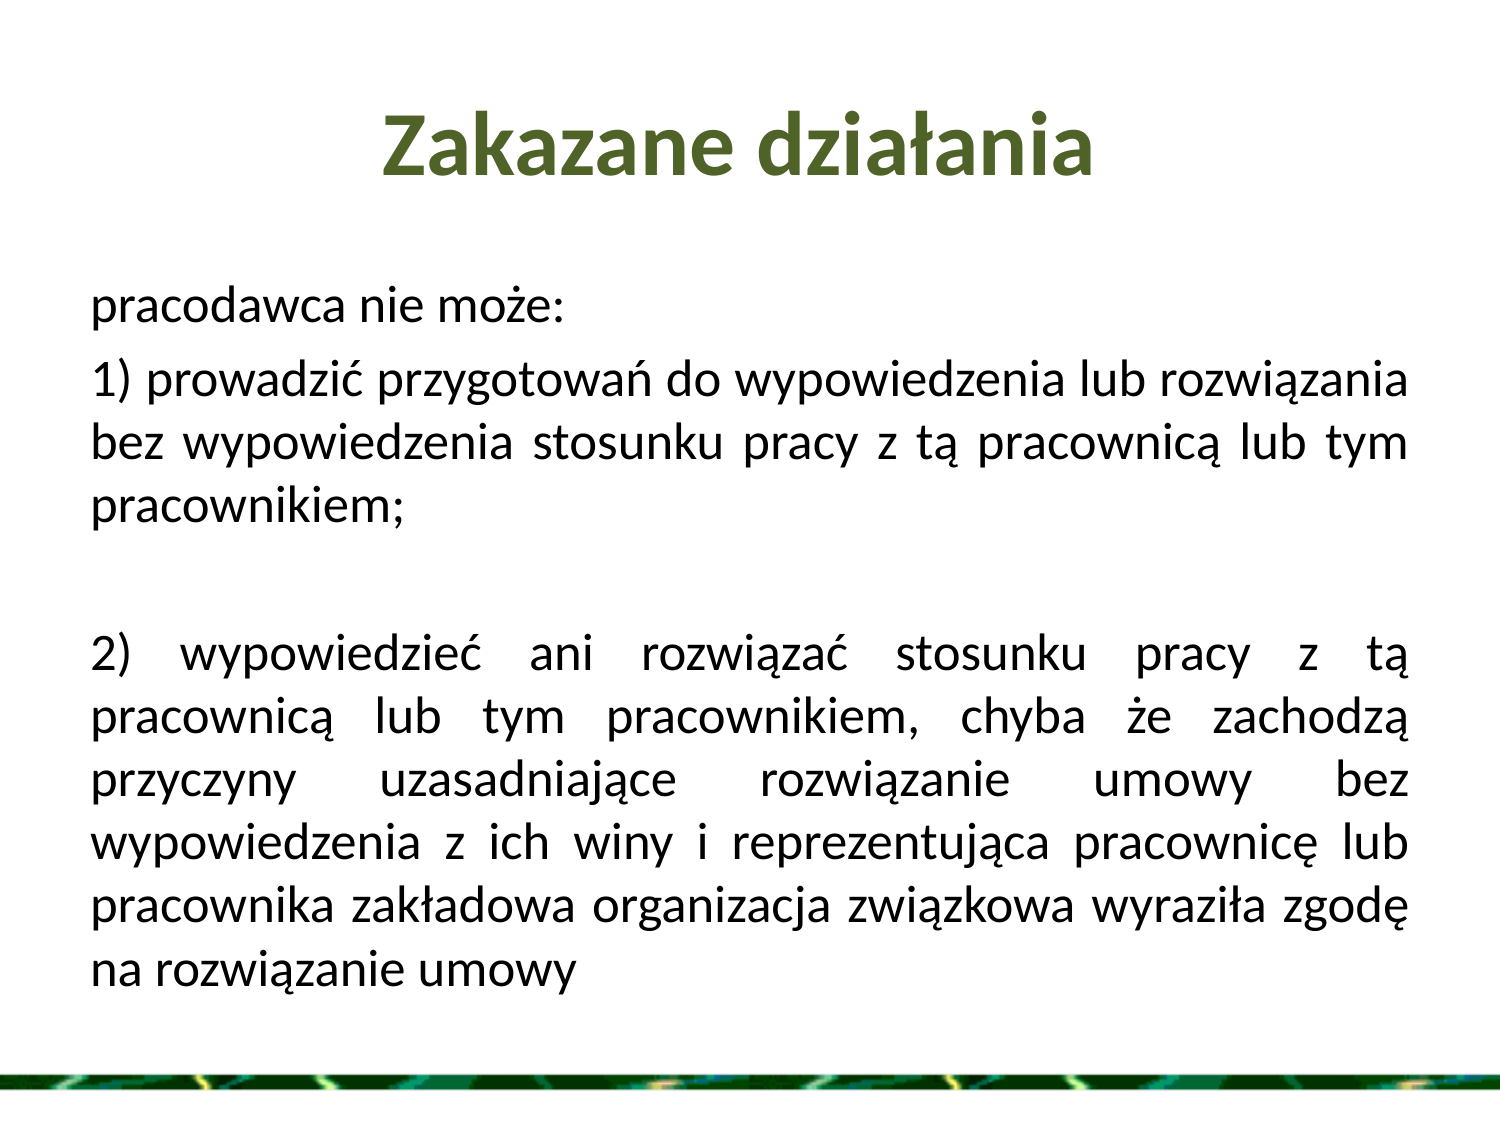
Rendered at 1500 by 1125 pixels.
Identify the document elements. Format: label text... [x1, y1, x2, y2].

picture [0, 1070, 1500, 1096]
title Zakazane działania [75, 45, 1425, 233]
list pracodawca nie może: 1) prowadzić przygotowań do wypowiedzenia lub rozwiązania bez wypowiedzenia stosunku pracy z tą pracownicą lub tym pracownikiem; 2) wypowiedzieć ani rozwiązać stosunku pracy z tą pracownicą lub tym pracownikiem, chyba że zachodzą przyczyny uzasadniające rozwiązanie umowy bez wypowiedzenia z ich winy i reprezentująca pracownicę lub pracownika zakładowa organizacja związkowa wyraziła zgodę na rozwiązanie umowy [75, 262, 1425, 1005]
